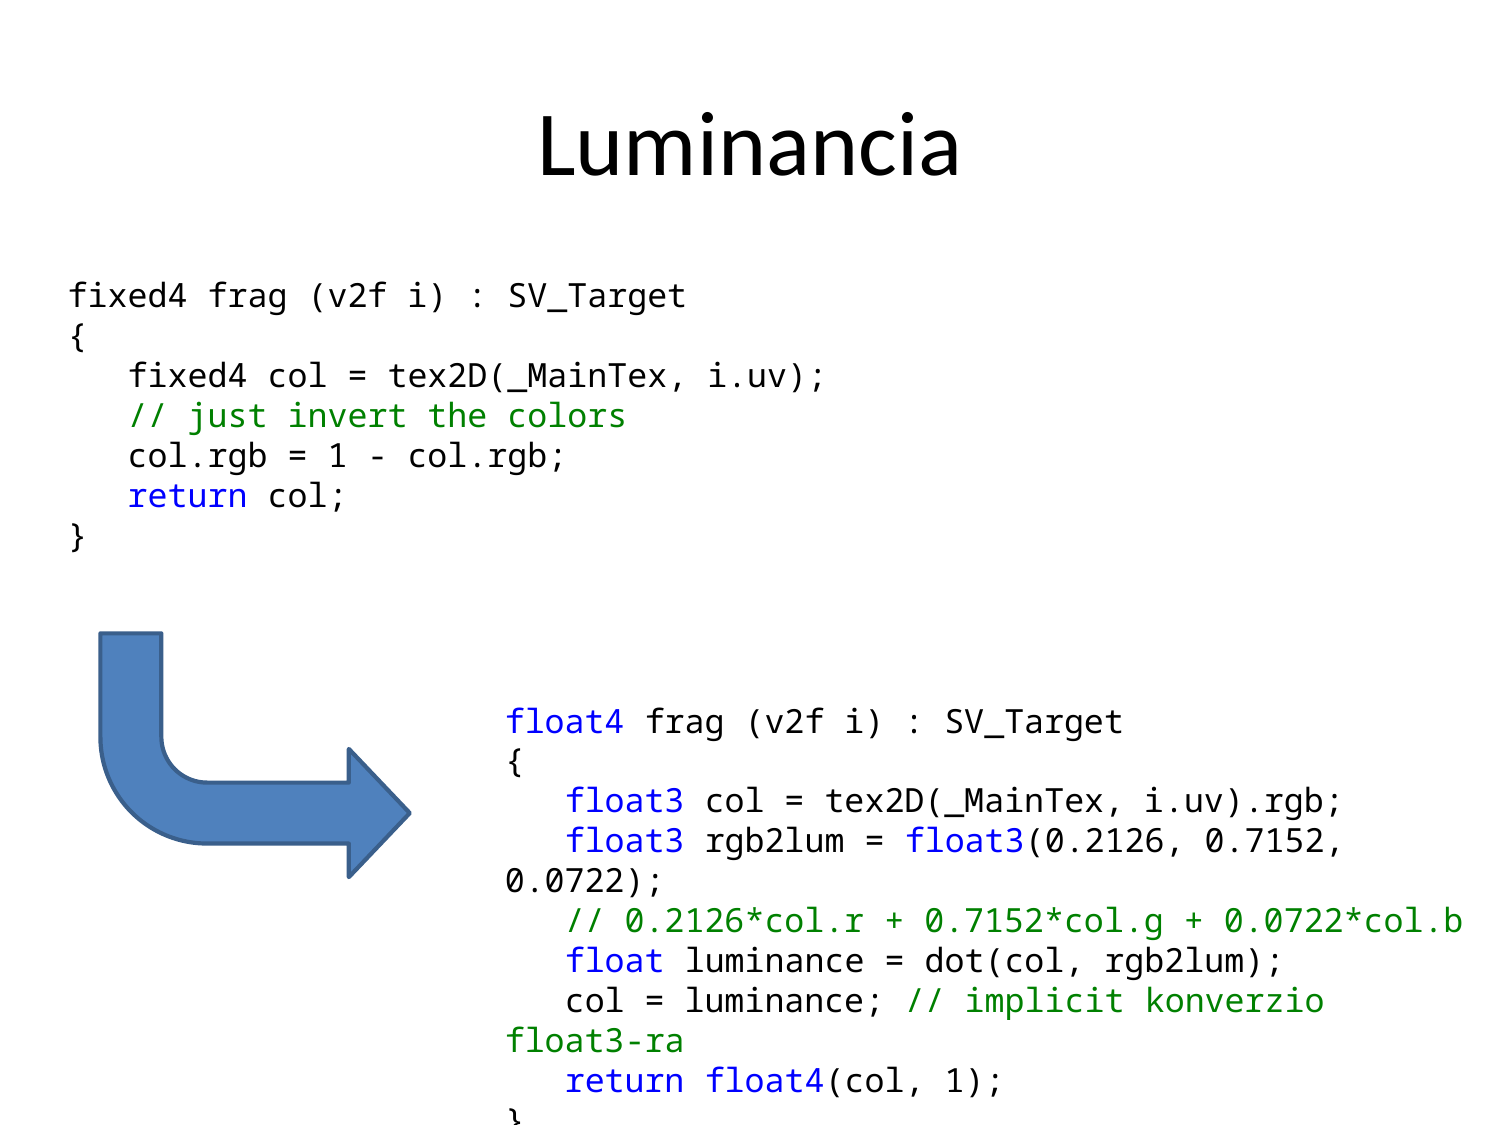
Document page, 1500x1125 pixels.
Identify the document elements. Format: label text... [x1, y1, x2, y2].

text_box float4 frag (v2f i) : SV_Target { float3 col = tex2D(_MainTex, i.uv).rgb; float3 rgb2lum = float3(0.2126, 0.7152, 0.0722); // 0.2126*col.r + 0.7152*col.g + 0.0722*col.b float luminance = dot(col, rgb2lum); col = luminance; // implicit konverzio float3-ra return float4(col, 1); } [490, 692, 1483, 1125]
title Luminancia [75, 45, 1425, 233]
text_box fixed4 frag (v2f i) : SV_Target { fixed4 col = tex2D(_MainTex, i.uv); // just invert the colors col.rgb = 1 - col.rgb; return col; } [53, 267, 877, 562]
text_box [98, 631, 412, 880]
